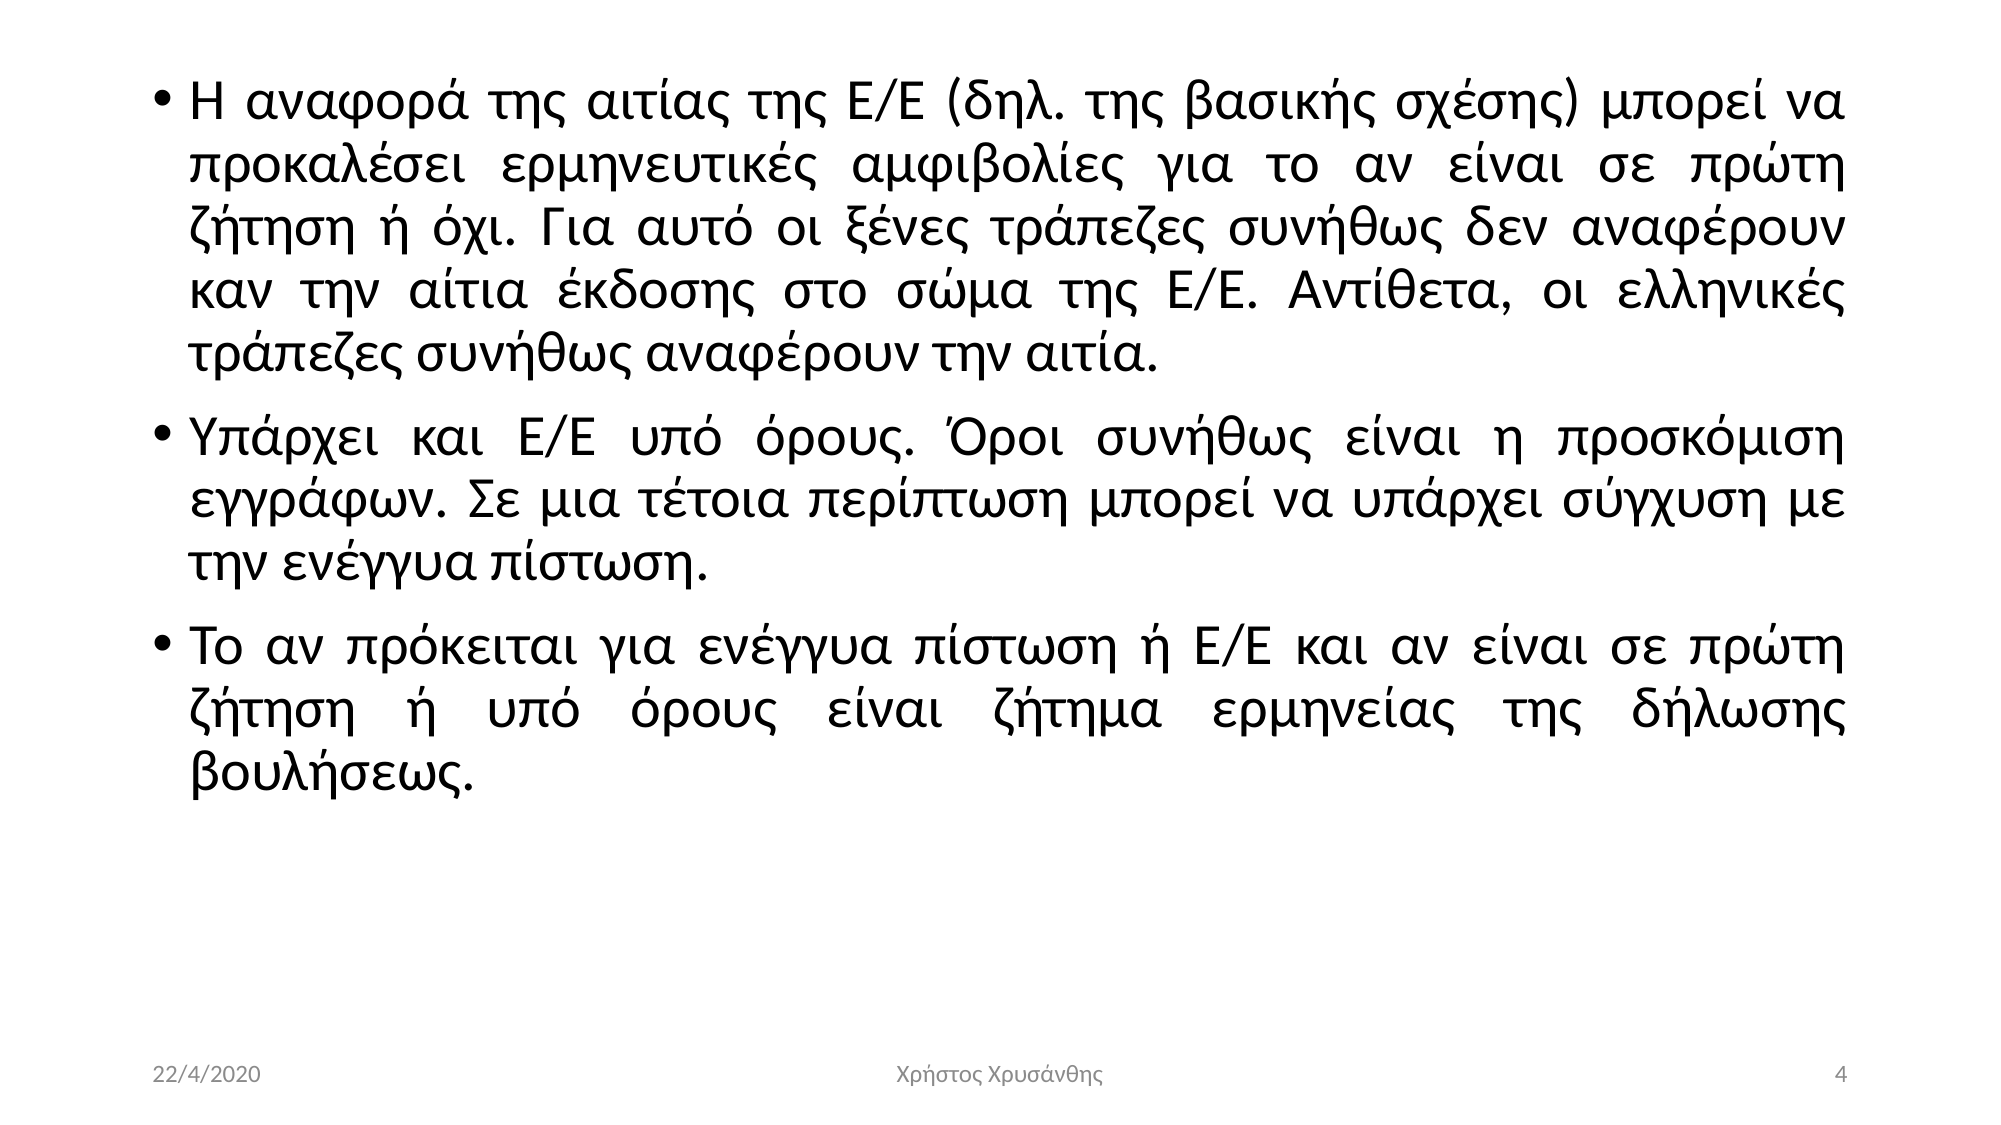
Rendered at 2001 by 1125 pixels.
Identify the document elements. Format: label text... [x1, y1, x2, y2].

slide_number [137, 1042, 588, 1103]
footer Χρήστος Χρυσάνθης [662, 1042, 1338, 1103]
slide_number 4 [1412, 1042, 1863, 1103]
list Η αναφορά της αιτίας της Ε/Ε (δηλ. της βασικής σχέσης) μπορεί να προκαλέσει ερμηνευτικές αμφιβολίες για το αν είναι σε πρώτη ζήτηση ή όχι. Για αυτό οι ξένες τράπεζες συνήθως δεν αναφέρουν καν την αίτια έκδοσης στο σώμα της Ε/Ε. Αντίθετα, οι ελληνικές τράπεζες συνήθως αναφέρουν την αιτία. Υπάρχει και Ε/Ε υπό όρους. Όροι συνήθως είναι η προσκόμιση εγγράφων. Σε μια τέτοια περίπτωση μπορεί να υπάρχει σύγχυση με την ενέγγυα πίστωση. Το αν πρόκειται για ενέγγυα πίστωση ή Ε/Ε και αν είναι σε πρώτη ζήτηση ή υπό όρους είναι ζήτημα ερμηνείας της δήλωσης βουλήσεως. [137, 61, 1863, 1014]
